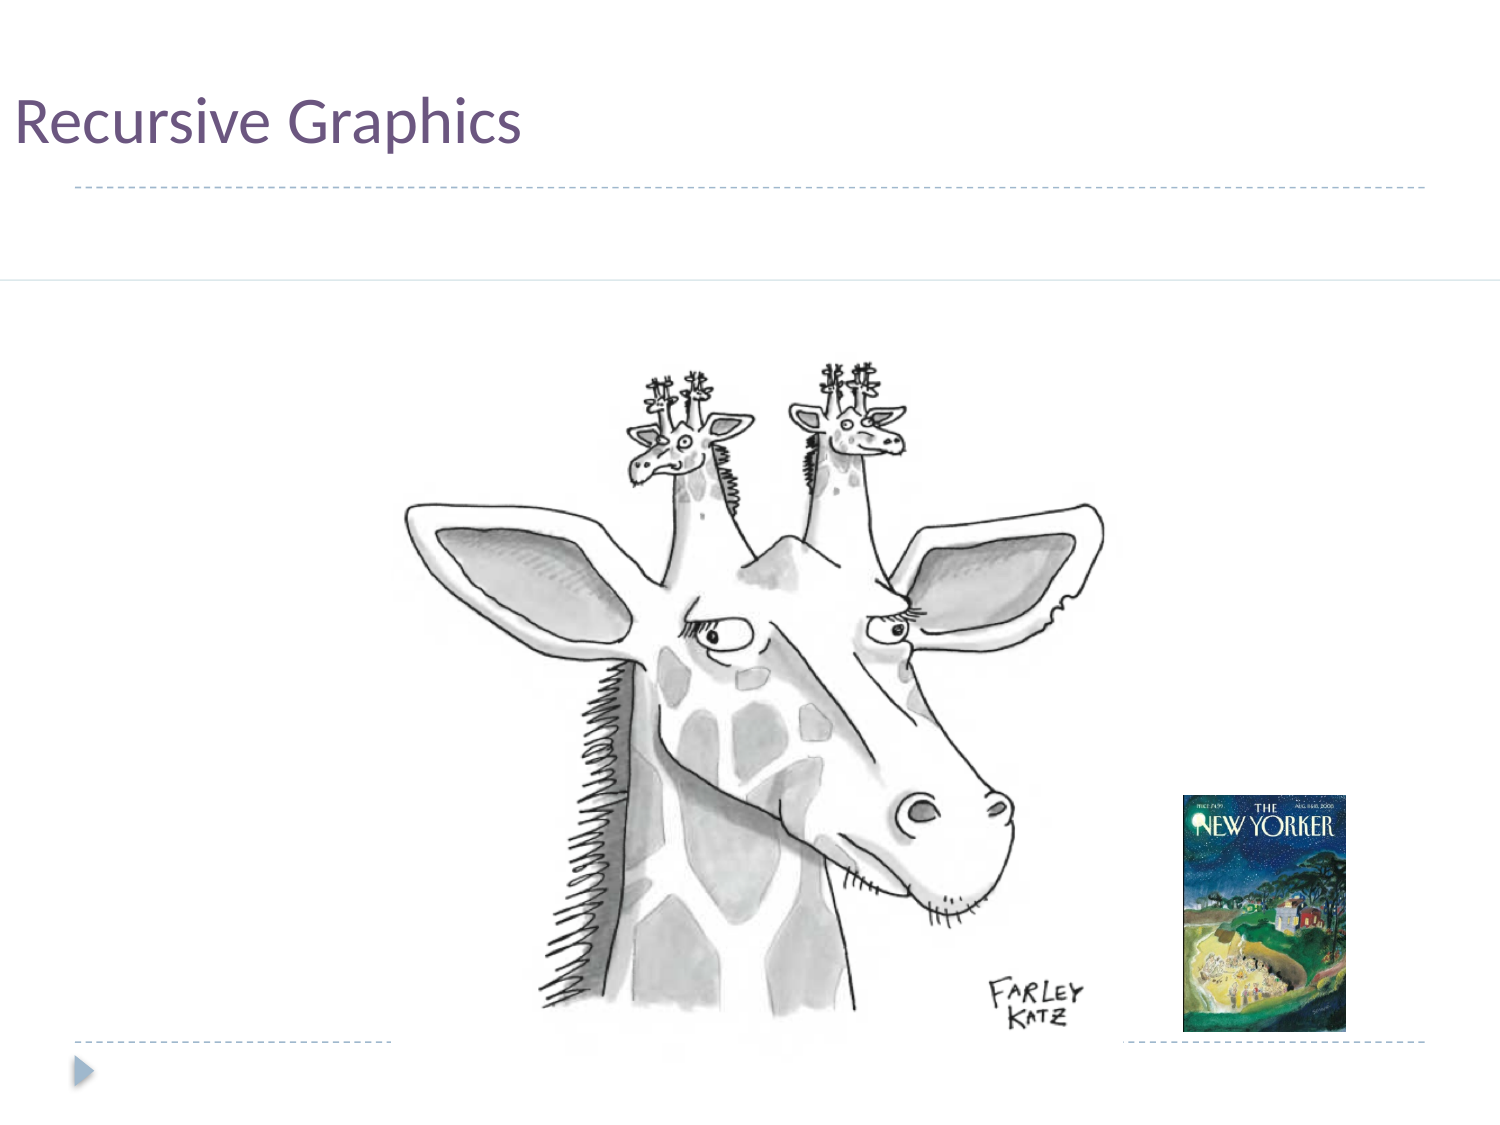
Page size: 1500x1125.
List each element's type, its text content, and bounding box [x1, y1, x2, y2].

picture [390, 326, 1124, 1064]
title Recursive Graphics [0, 0, 1500, 164]
picture [1182, 794, 1347, 1032]
